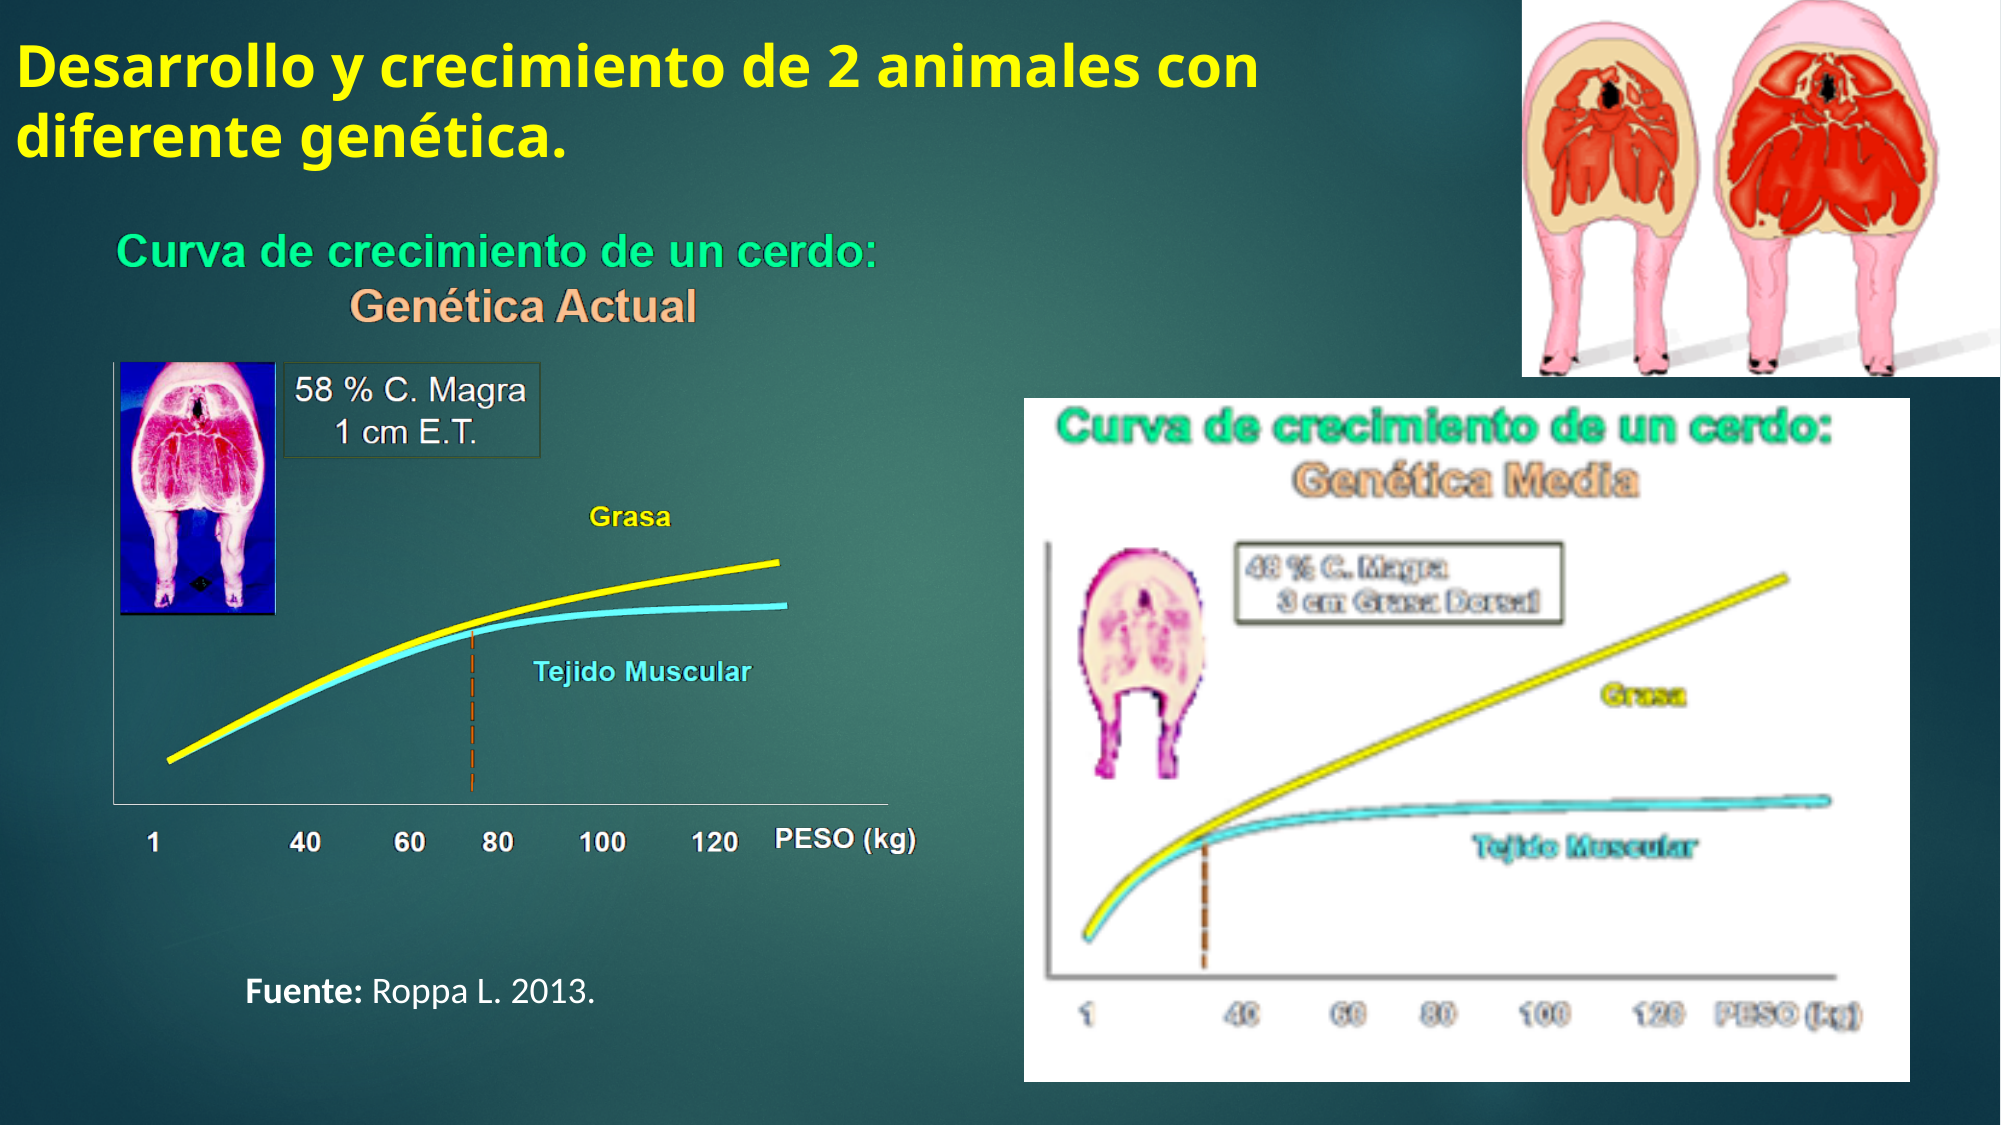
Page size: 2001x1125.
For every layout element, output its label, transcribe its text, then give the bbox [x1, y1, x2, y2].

picture [0, 212, 937, 1125]
text_box Fuente: Roppa L. 2013. [230, 955, 612, 1019]
title Desarrollo y crecimiento de 2 animales con diferente genética. [0, 21, 1515, 237]
picture [1312, 0, 2000, 378]
picture [1024, 398, 1910, 1125]
